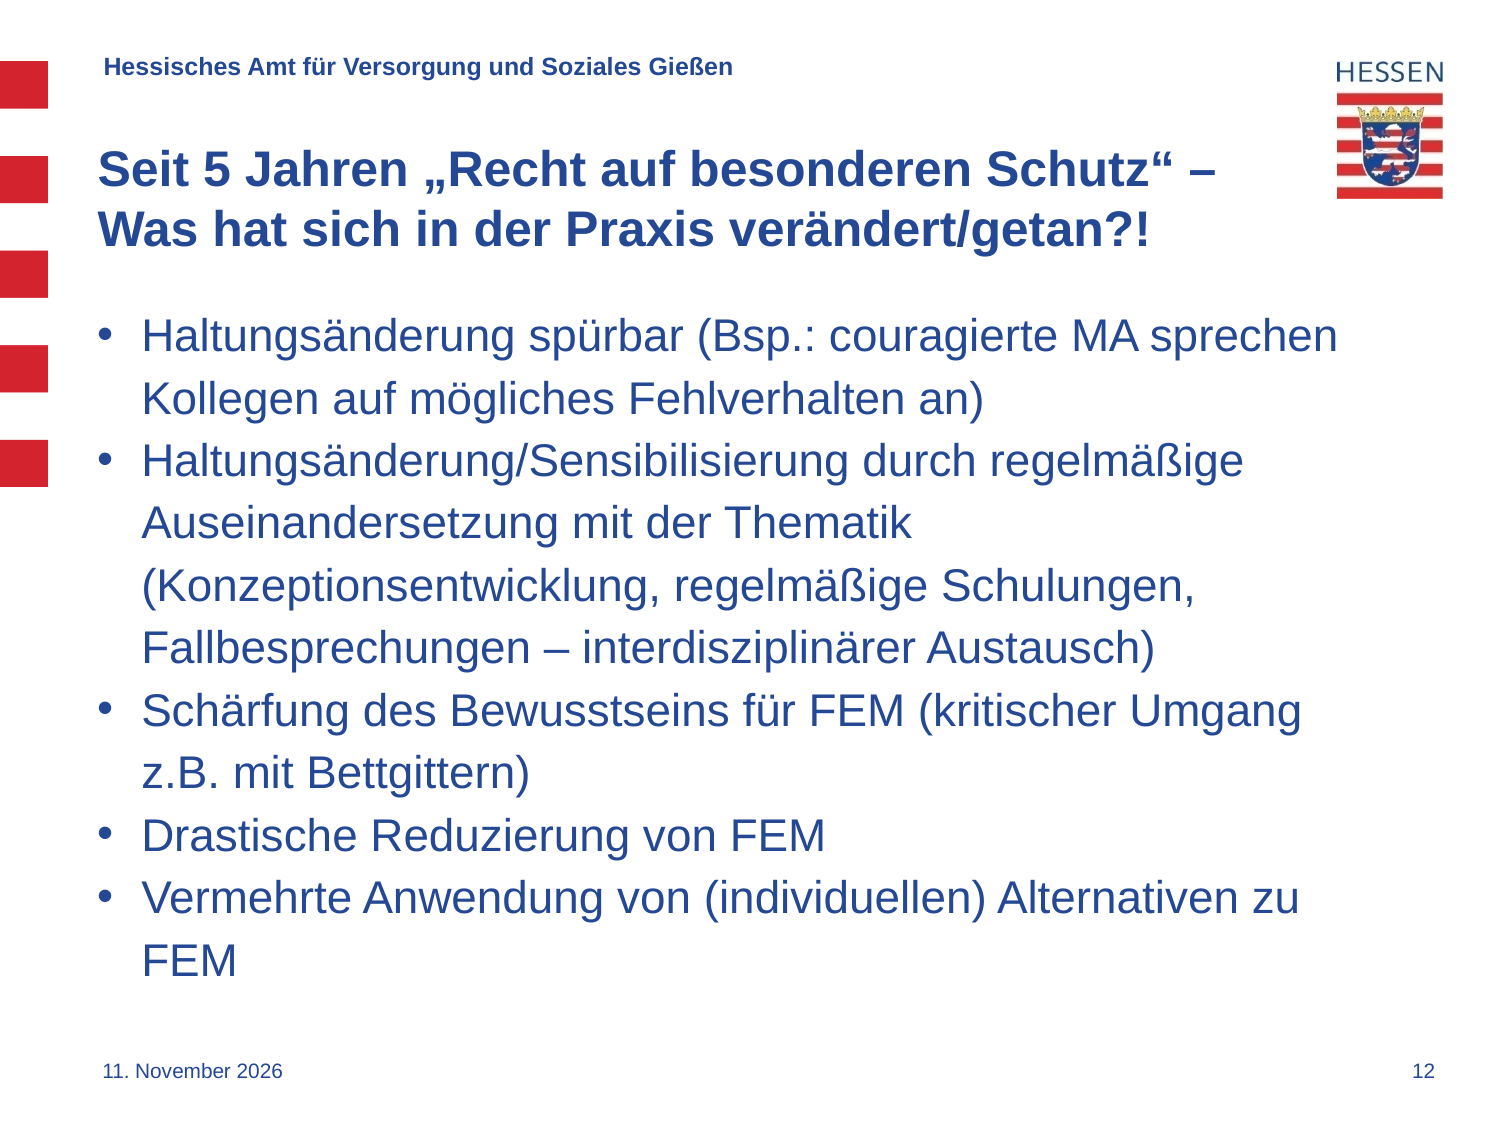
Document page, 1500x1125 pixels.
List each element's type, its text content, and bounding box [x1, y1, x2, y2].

list Haltungsänderung spürbar (Bsp.: couragierte MA sprechen Kollegen auf mögliches Fehlverhalten an) Haltungsänderung/Sensibilisierung durch regelmäßige Auseinandersetzung mit der Thematik (Konzeptionsentwicklung, regelmäßige Schulungen, Fallbesprechungen – interdisziplinärer Austausch) Schärfung des Bewusstseins für FEM (kritischer Umgang z.B. mit Bettgittern) Drastische Reduzierung von FEM Vermehrte Anwendung von (individuellen) Alternativen zu FEM [81, 290, 1358, 992]
title Seit 5 Jahren „Recht auf besonderen Schutz“ – Was hat sich in der Praxis verändert/getan?! [82, 128, 1359, 317]
picture [1337, 61, 1443, 199]
footer Hessisches Amt für Versorgung und Soziales Gießen [88, 42, 751, 118]
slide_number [87, 1049, 571, 1113]
picture [0, 61, 48, 487]
